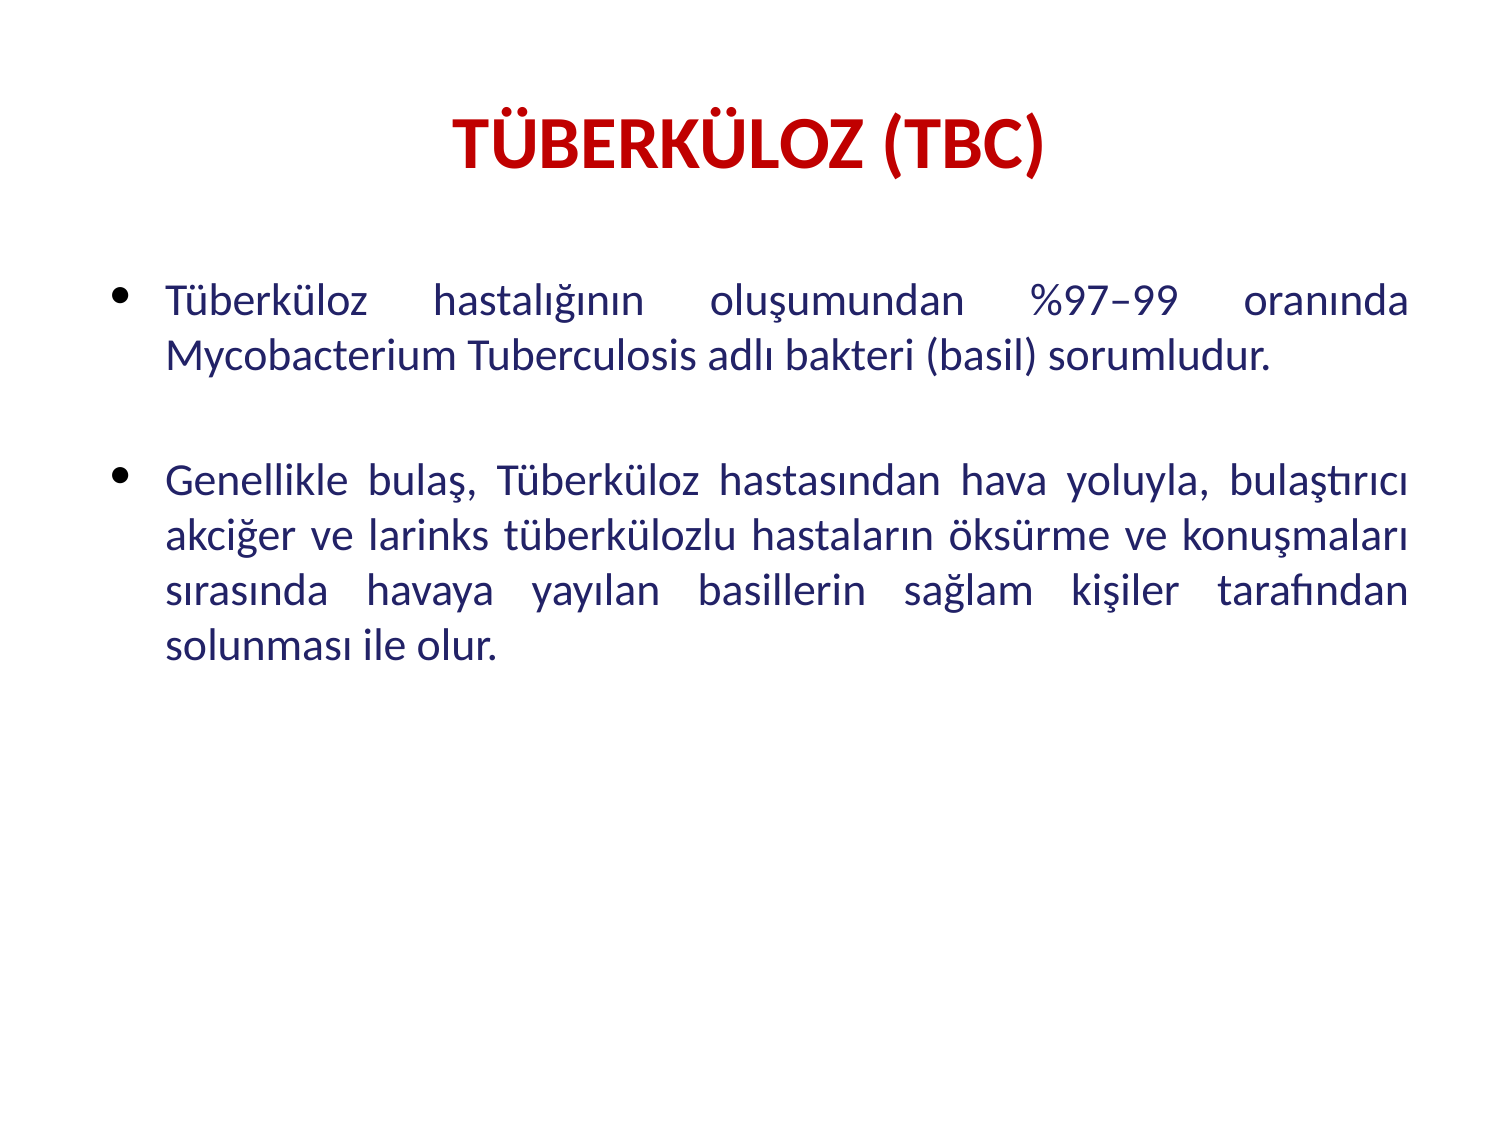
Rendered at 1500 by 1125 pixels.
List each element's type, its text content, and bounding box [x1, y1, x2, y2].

title TÜBERKÜLOZ (TBC) [75, 45, 1425, 233]
list Tüberküloz hastalığının oluşumundan %97–99 oranında Mycobacterium Tuberculosis adlı bakteri (basil) sorumludur. Genellikle bulaş, Tüberküloz hastasından hava yoluyla, bulaştırıcı akciğer ve larinks tüberkülozlu hastaların öksürme ve konuşmaları sırasında havaya yayılan basillerin sağlam kişiler tarafından solunması ile olur. [75, 262, 1425, 1005]
